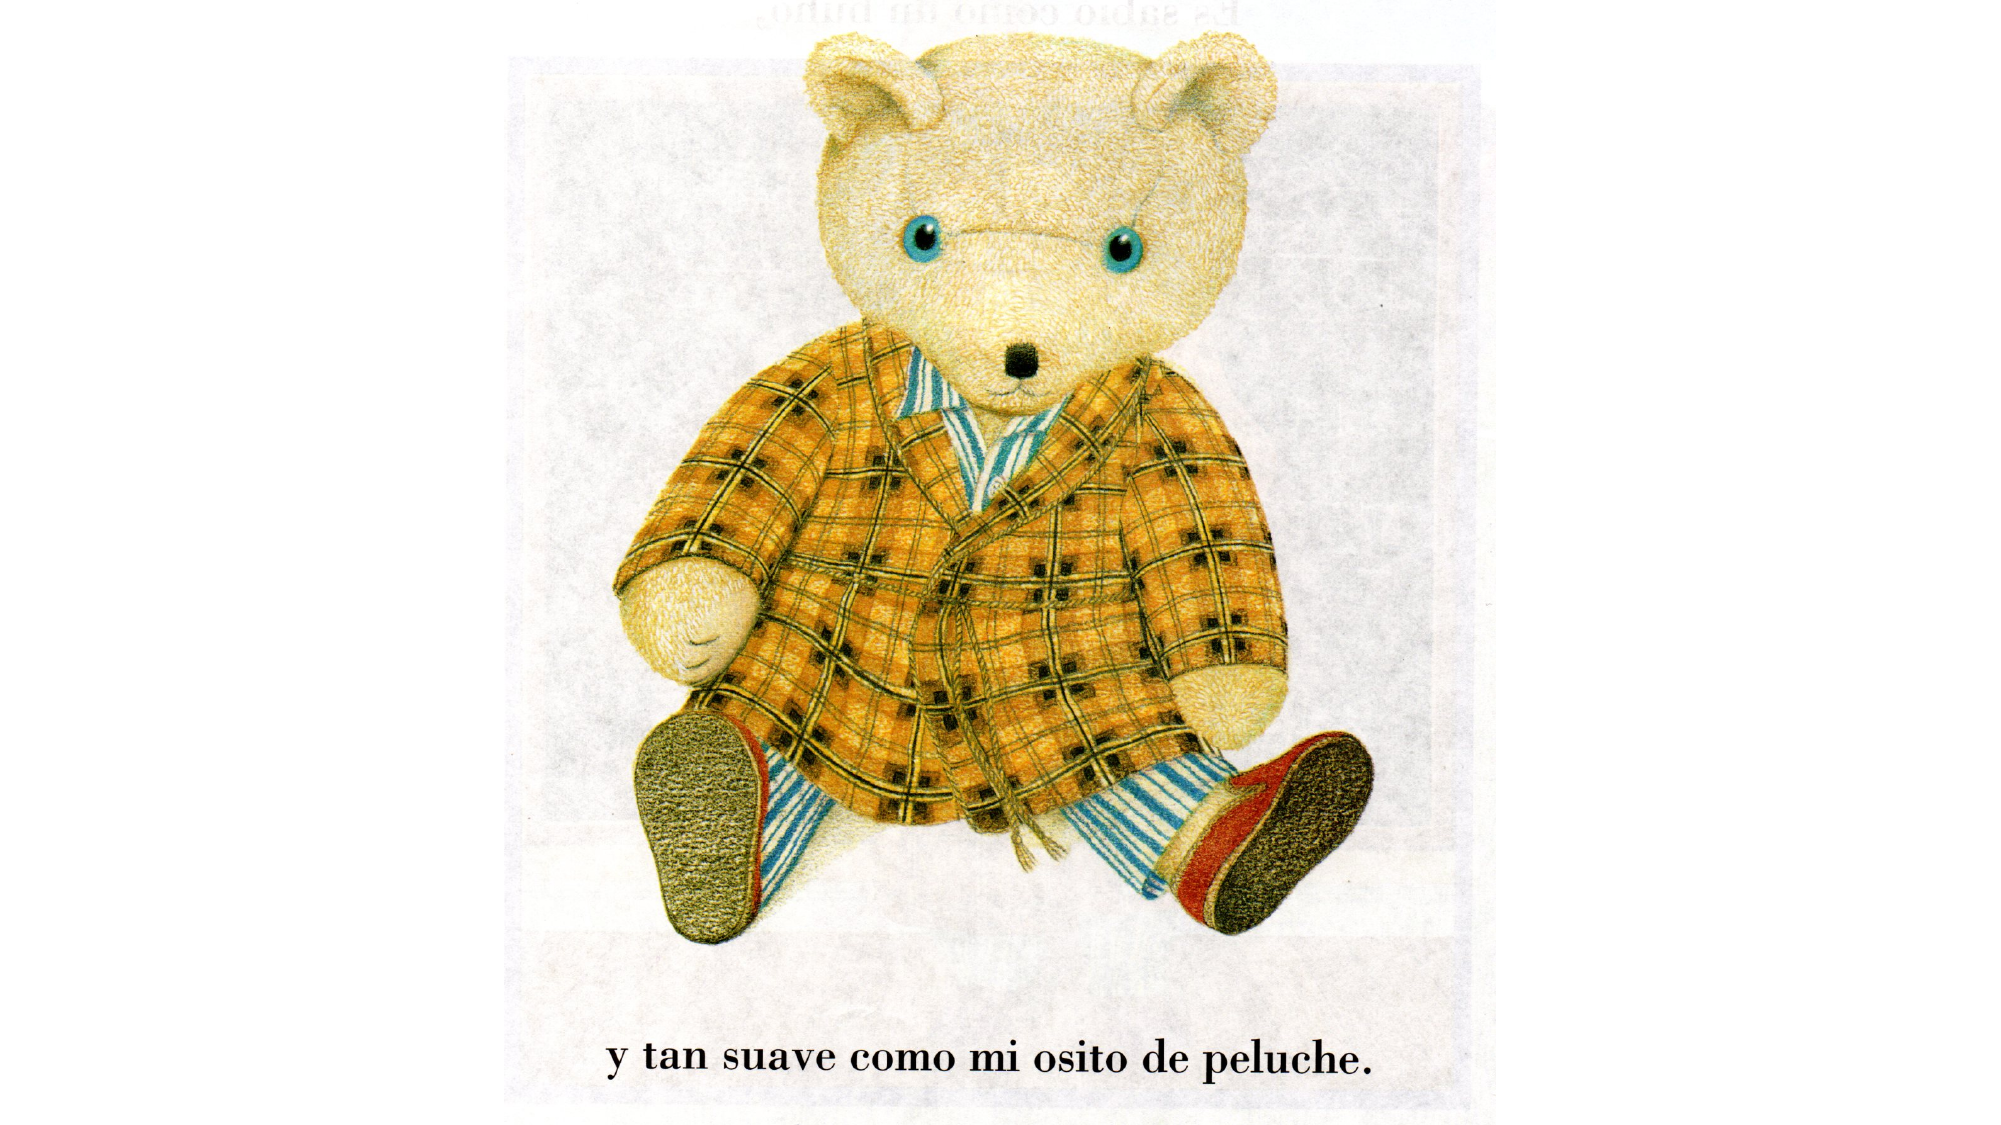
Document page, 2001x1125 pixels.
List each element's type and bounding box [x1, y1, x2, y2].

picture [504, 0, 1496, 1125]
